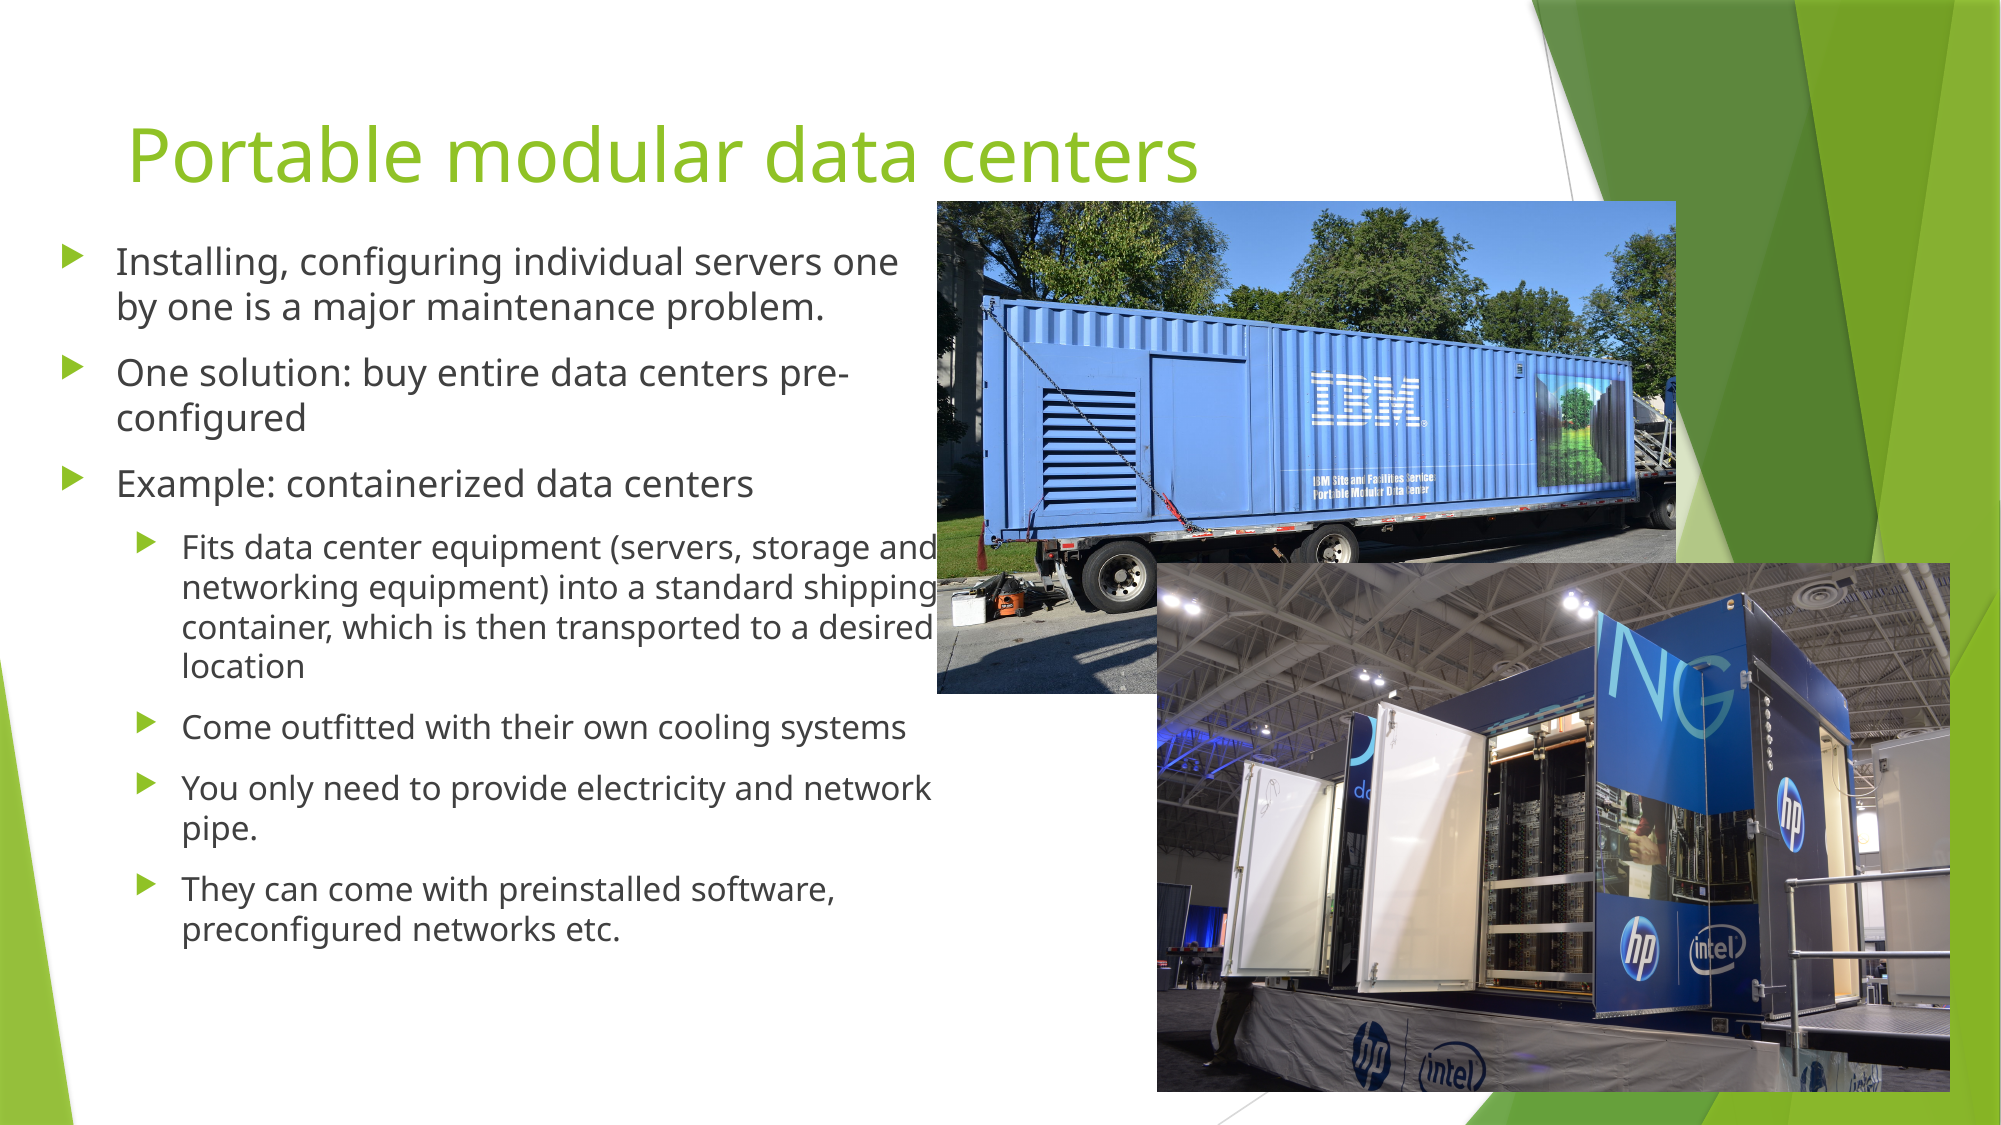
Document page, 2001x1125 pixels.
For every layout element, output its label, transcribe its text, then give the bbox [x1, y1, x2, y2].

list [936, 201, 1676, 694]
list Installing, configuring individual servers one by one is a major maintenance problem. One solution: buy entire data centers pre-configured Example: containerized data centers Fits data center equipment (servers, storage and networking equipment) into a standard shipping container, which is then transported to a desired location Come outfitted with their own cooling systems You only need to provide electricity and network pipe. They can come with preinstalled software, preconfigured networks etc. [44, 230, 964, 1093]
picture [1156, 562, 1951, 1093]
title Portable modular data centers [111, 99, 1522, 230]
